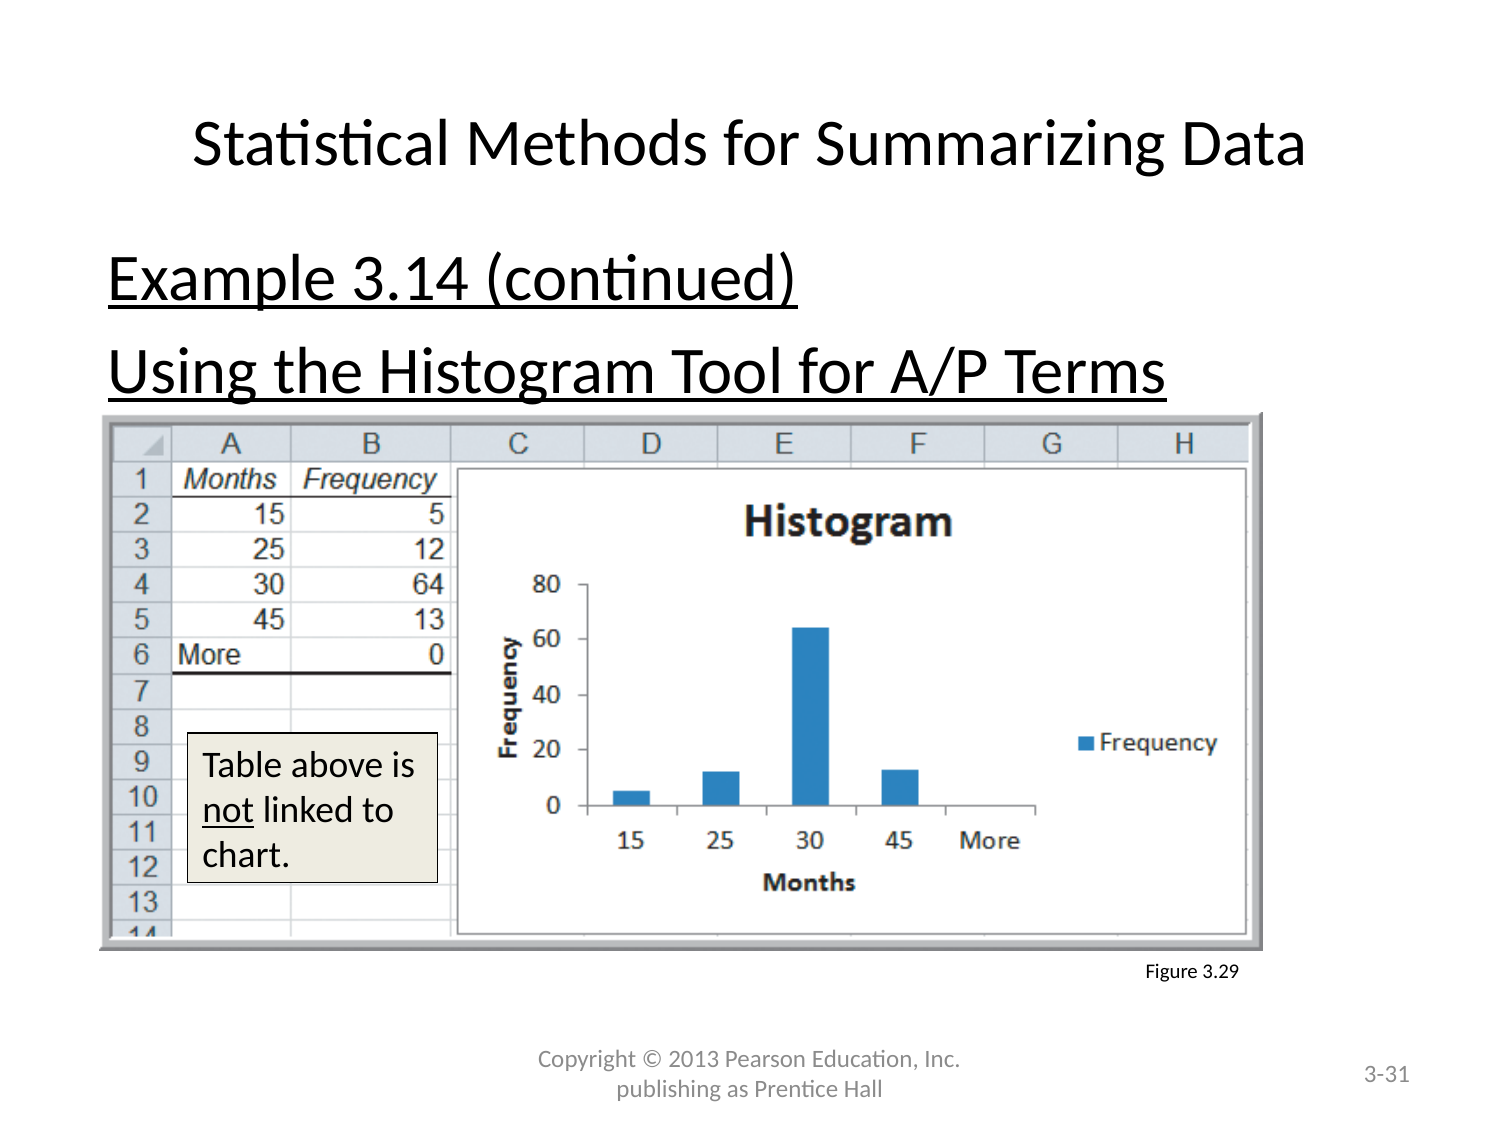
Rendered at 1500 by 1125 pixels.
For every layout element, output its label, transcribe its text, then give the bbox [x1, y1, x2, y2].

title Statistical Methods for Summarizing Data [75, 45, 1425, 233]
list Example 3.14 (continued) Using the Histogram Tool for A/P Terms [75, 233, 1425, 969]
slide_number 3-31 [1074, 1042, 1425, 1103]
picture [99, 412, 1263, 951]
footer Copyright © 2013 Pearson Education, Inc. publishing as Prentice Hall [512, 1042, 988, 1103]
text_box Figure 3.29 [1130, 959, 1255, 990]
